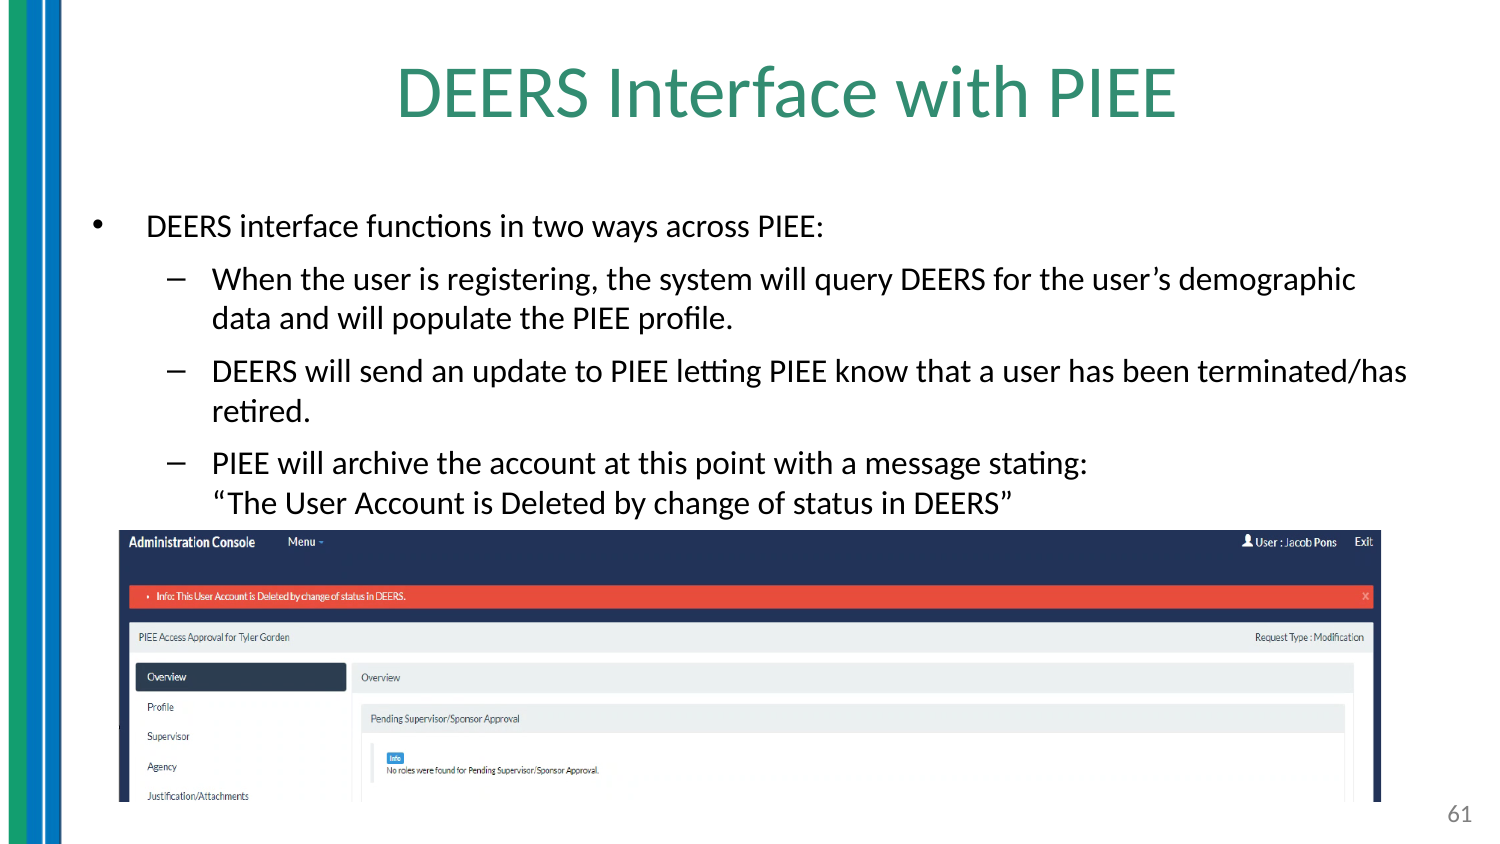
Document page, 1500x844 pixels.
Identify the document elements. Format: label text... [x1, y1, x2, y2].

title DEERS Interface with PIEE [75, 0, 1500, 175]
picture [29, 0, 1500, 844]
picture [0, 0, 26, 844]
list DEERS interface functions in two ways across PIEE: When the user is registering, the system will query DEERS for the user’s demographic data and will populate the PIEE profile. DEERS will send an update to PIEE letting PIEE know that a user has been terminated/has retired. PIEE will archive the account at this point with a message stating: “The User Account is Deleted by change of status in DEERS” [75, 196, 1425, 754]
